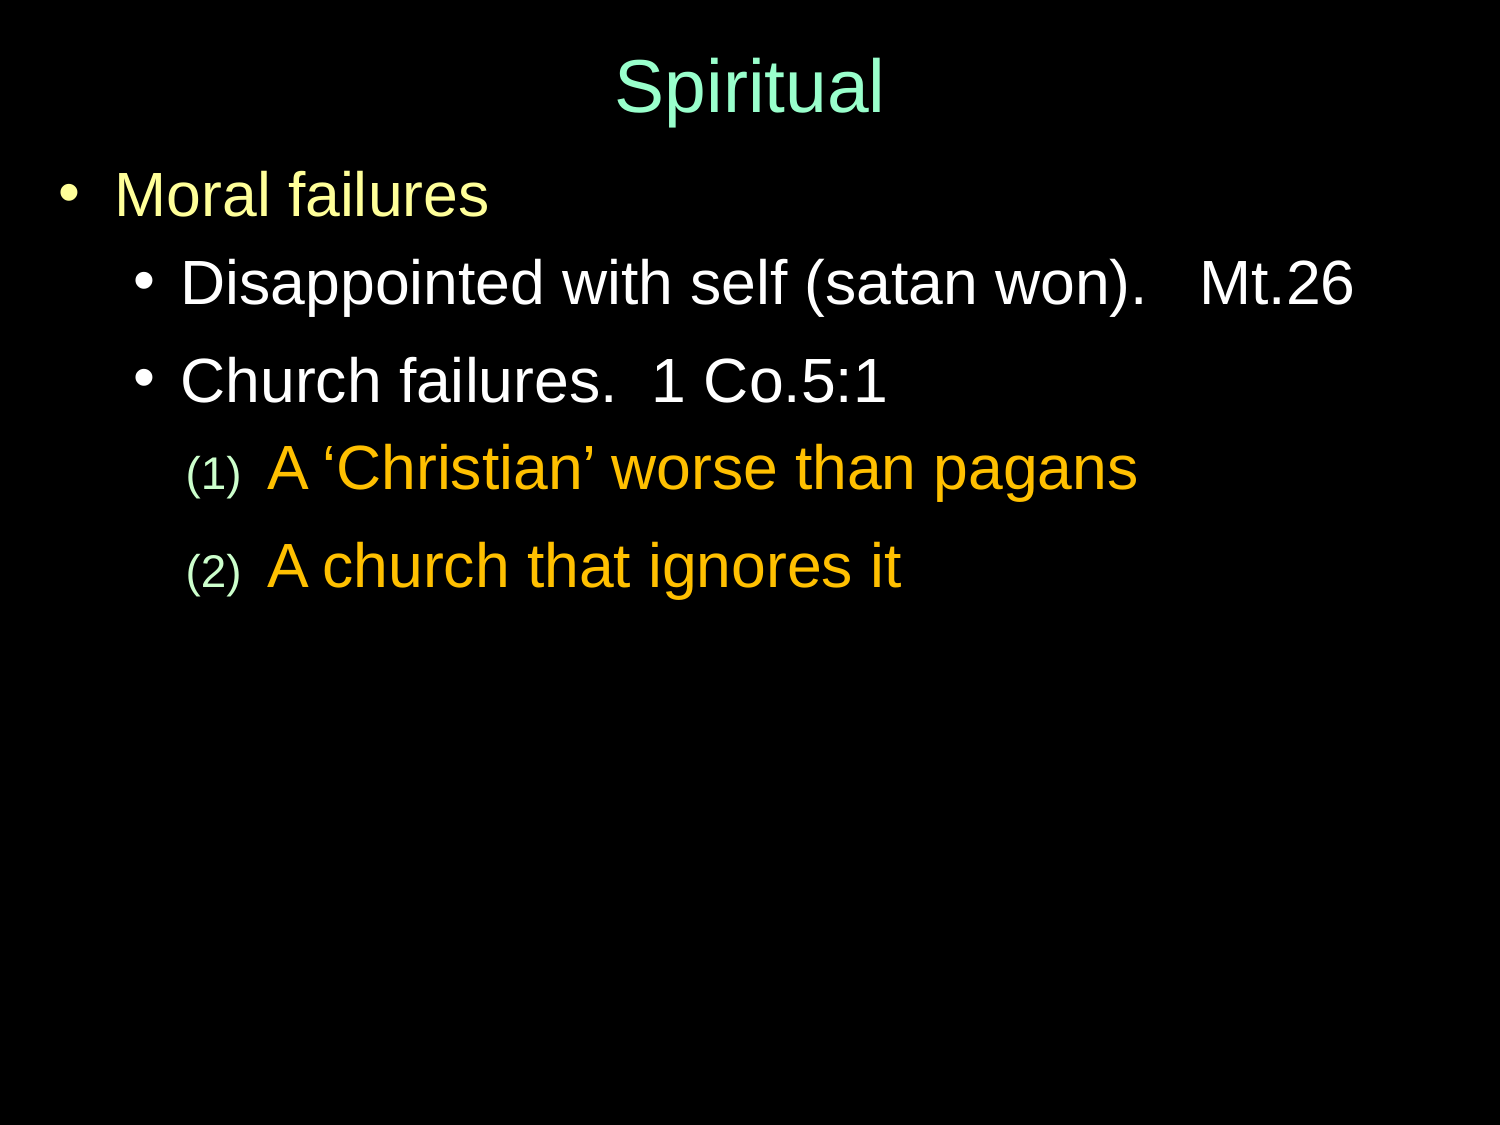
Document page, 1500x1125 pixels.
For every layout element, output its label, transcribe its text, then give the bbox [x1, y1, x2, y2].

list Moral failures Disappointed with self (satan won). Mt.26 Church failures. 1 Co.5:1 (1) A ‘Christian’ worse than pagans (2) A church that ignores it [43, 146, 1457, 1013]
title Spiritual [43, 0, 1457, 146]
